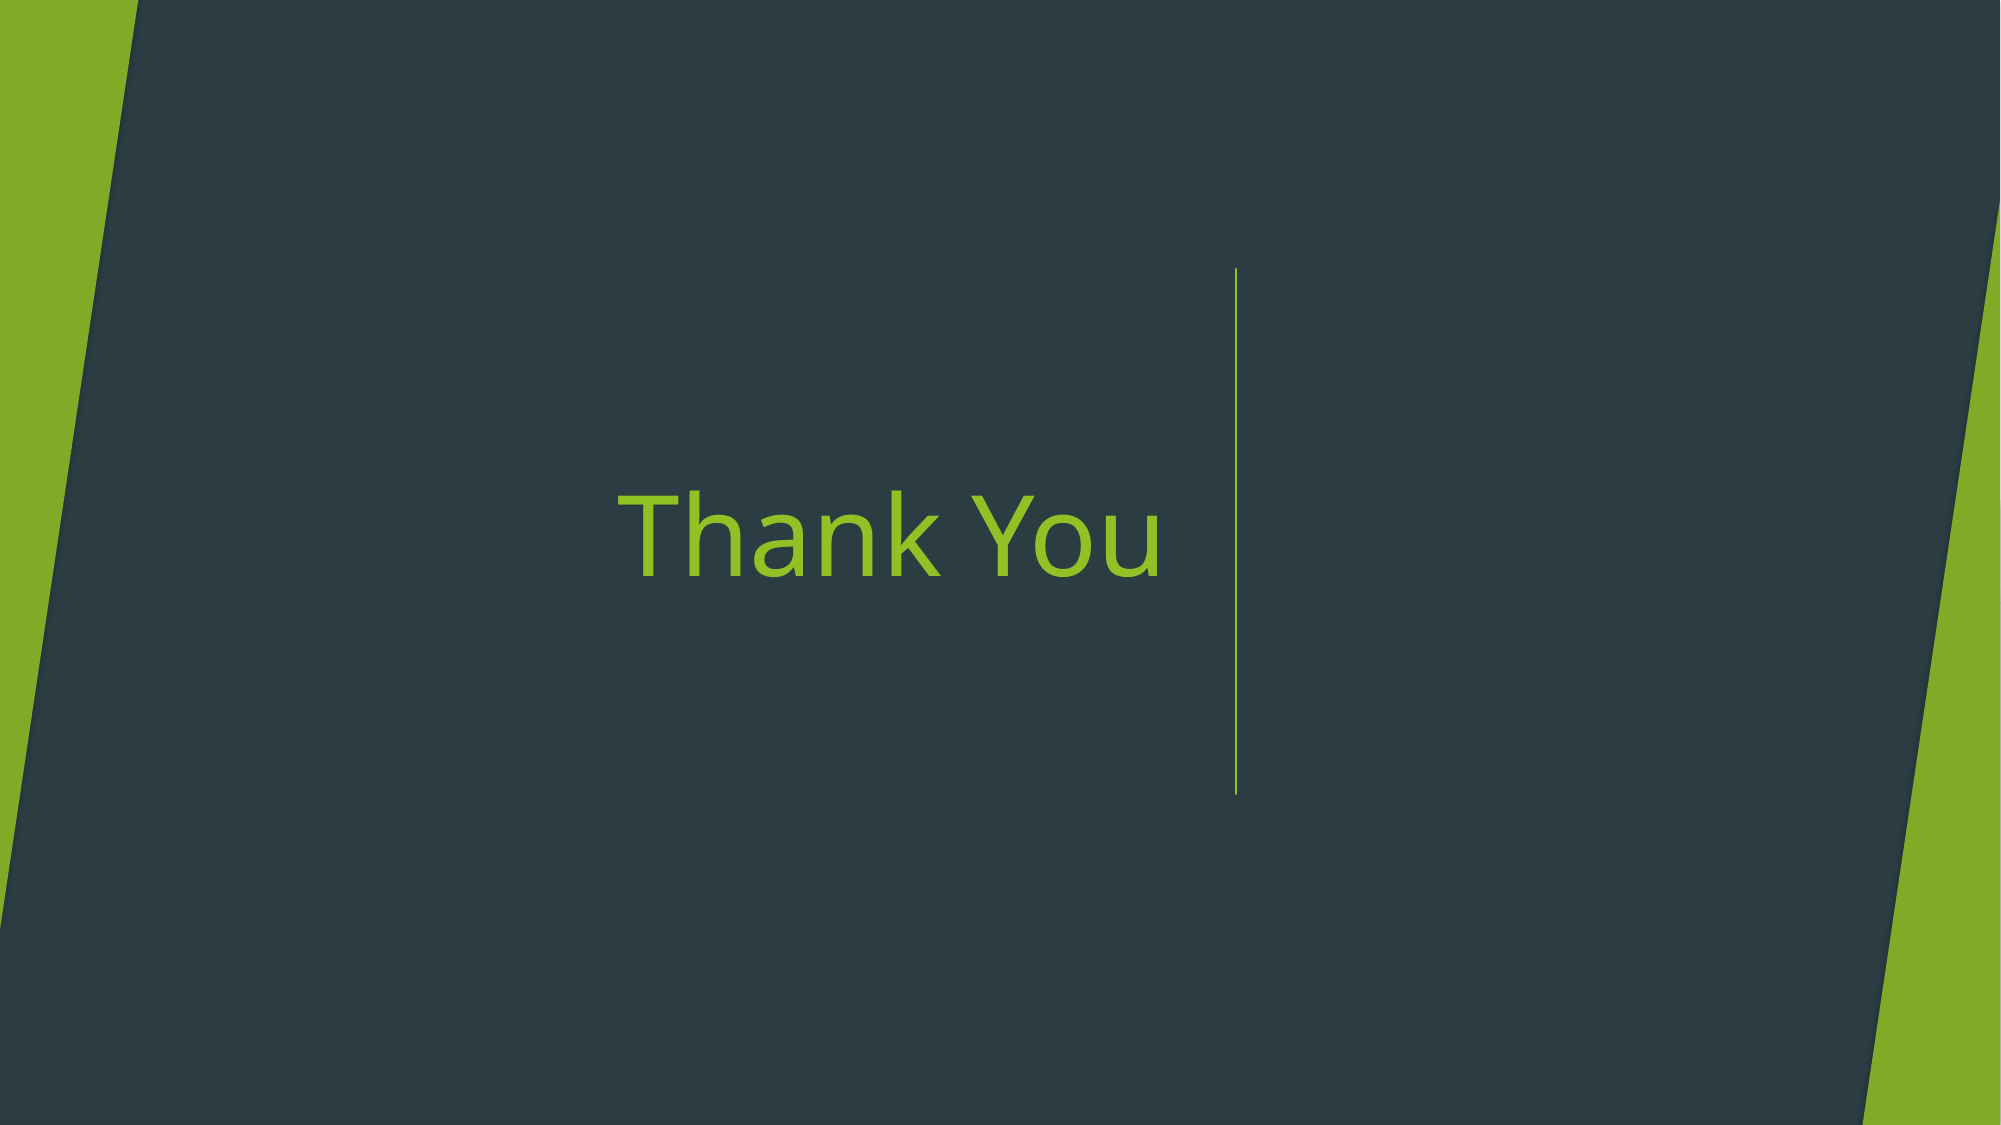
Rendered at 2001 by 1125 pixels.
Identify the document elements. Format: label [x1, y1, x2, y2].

text_box [0, 0, 2000, 1125]
